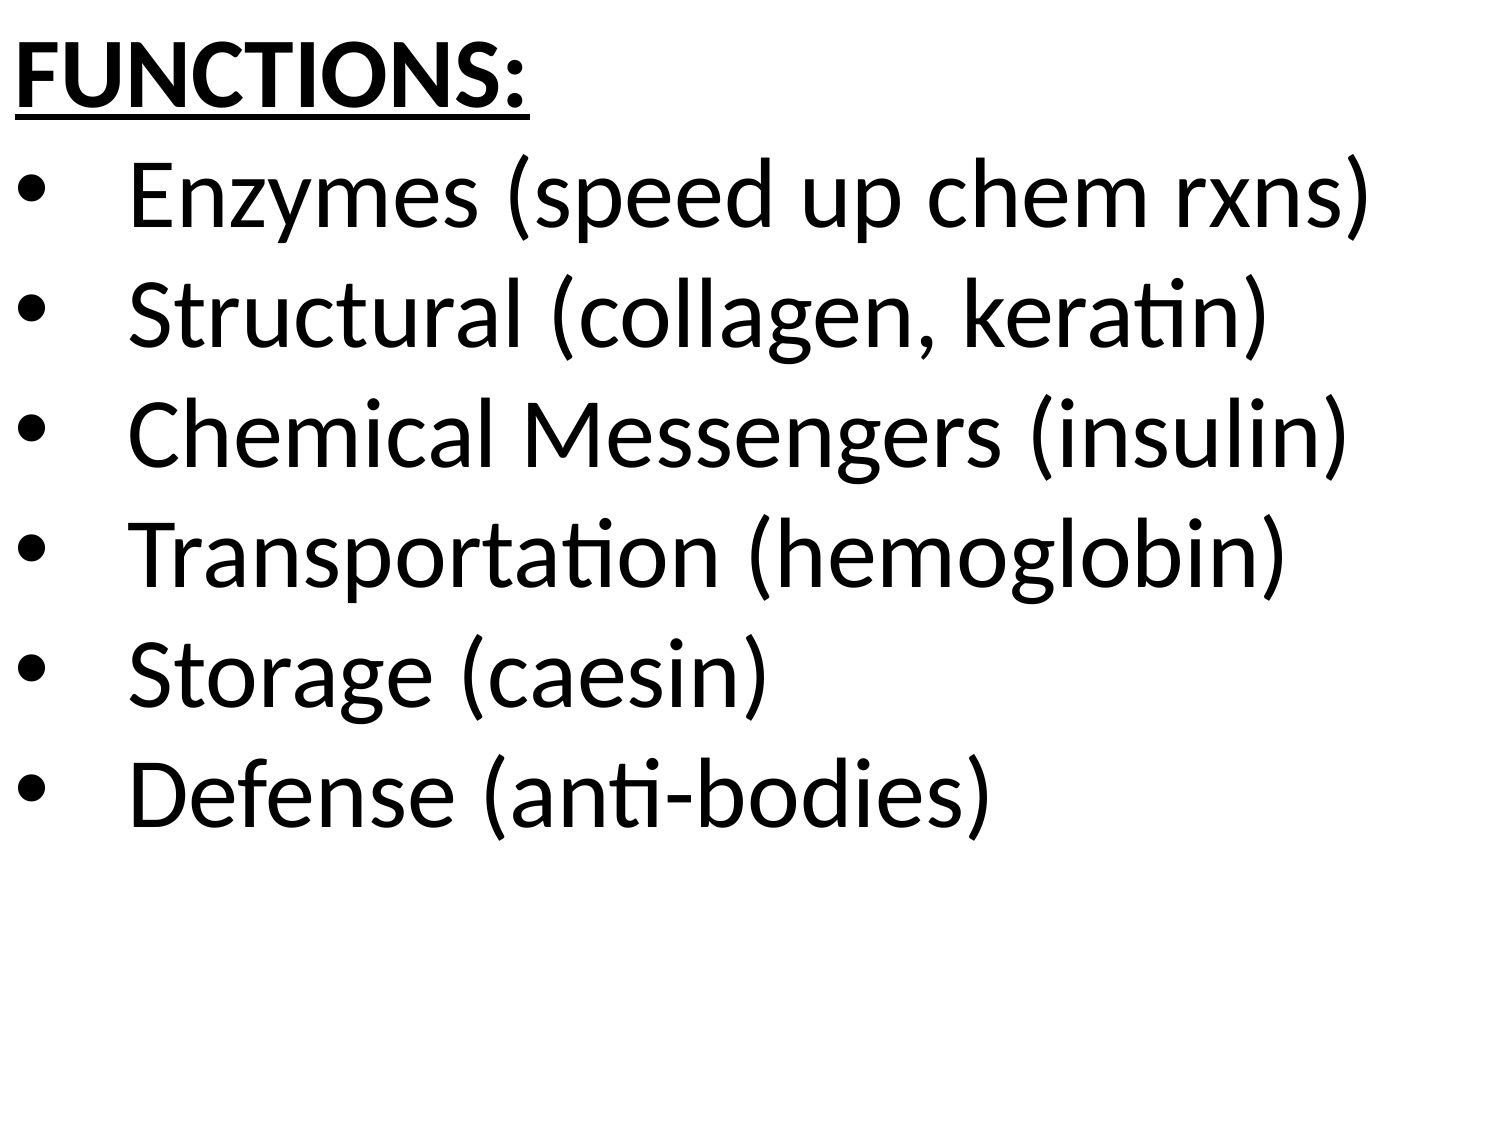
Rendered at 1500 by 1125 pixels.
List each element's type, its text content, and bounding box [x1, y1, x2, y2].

text_box FUNCTIONS: Enzymes (speed up chem rxns) Structural (collagen, keratin) Chemical Messengers (insulin) Transportation (hemoglobin) Storage (caesin) Defense (anti-bodies) [0, 0, 1500, 855]
